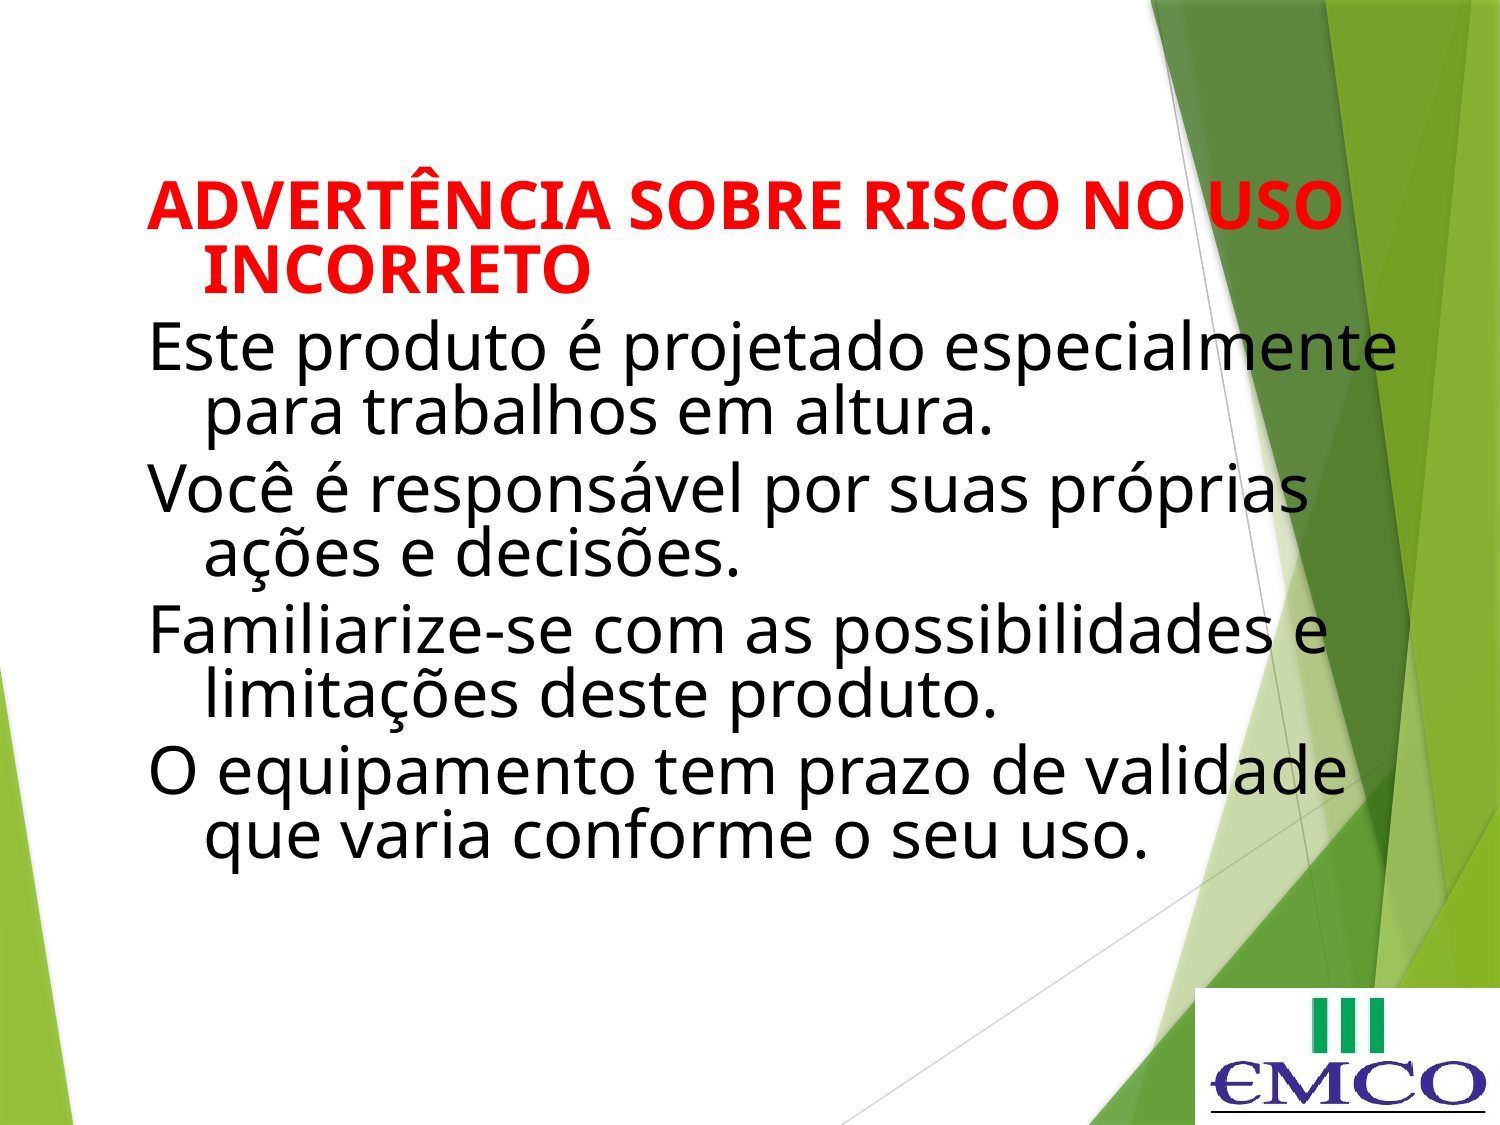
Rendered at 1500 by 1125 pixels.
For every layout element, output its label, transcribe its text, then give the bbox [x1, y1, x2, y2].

text_box ADVERTÊNCIA SOBRE RISCO NO USO INCORRETO Este produto é projetado especialmente para trabalhos em altura. Você é responsável por suas próprias ações e decisões. Familiarize-se com as possibilidades e limitações deste produto. O equipamento tem prazo de validade que varia conforme o seu uso. [117, 93, 1453, 996]
picture [1194, 988, 1500, 1125]
